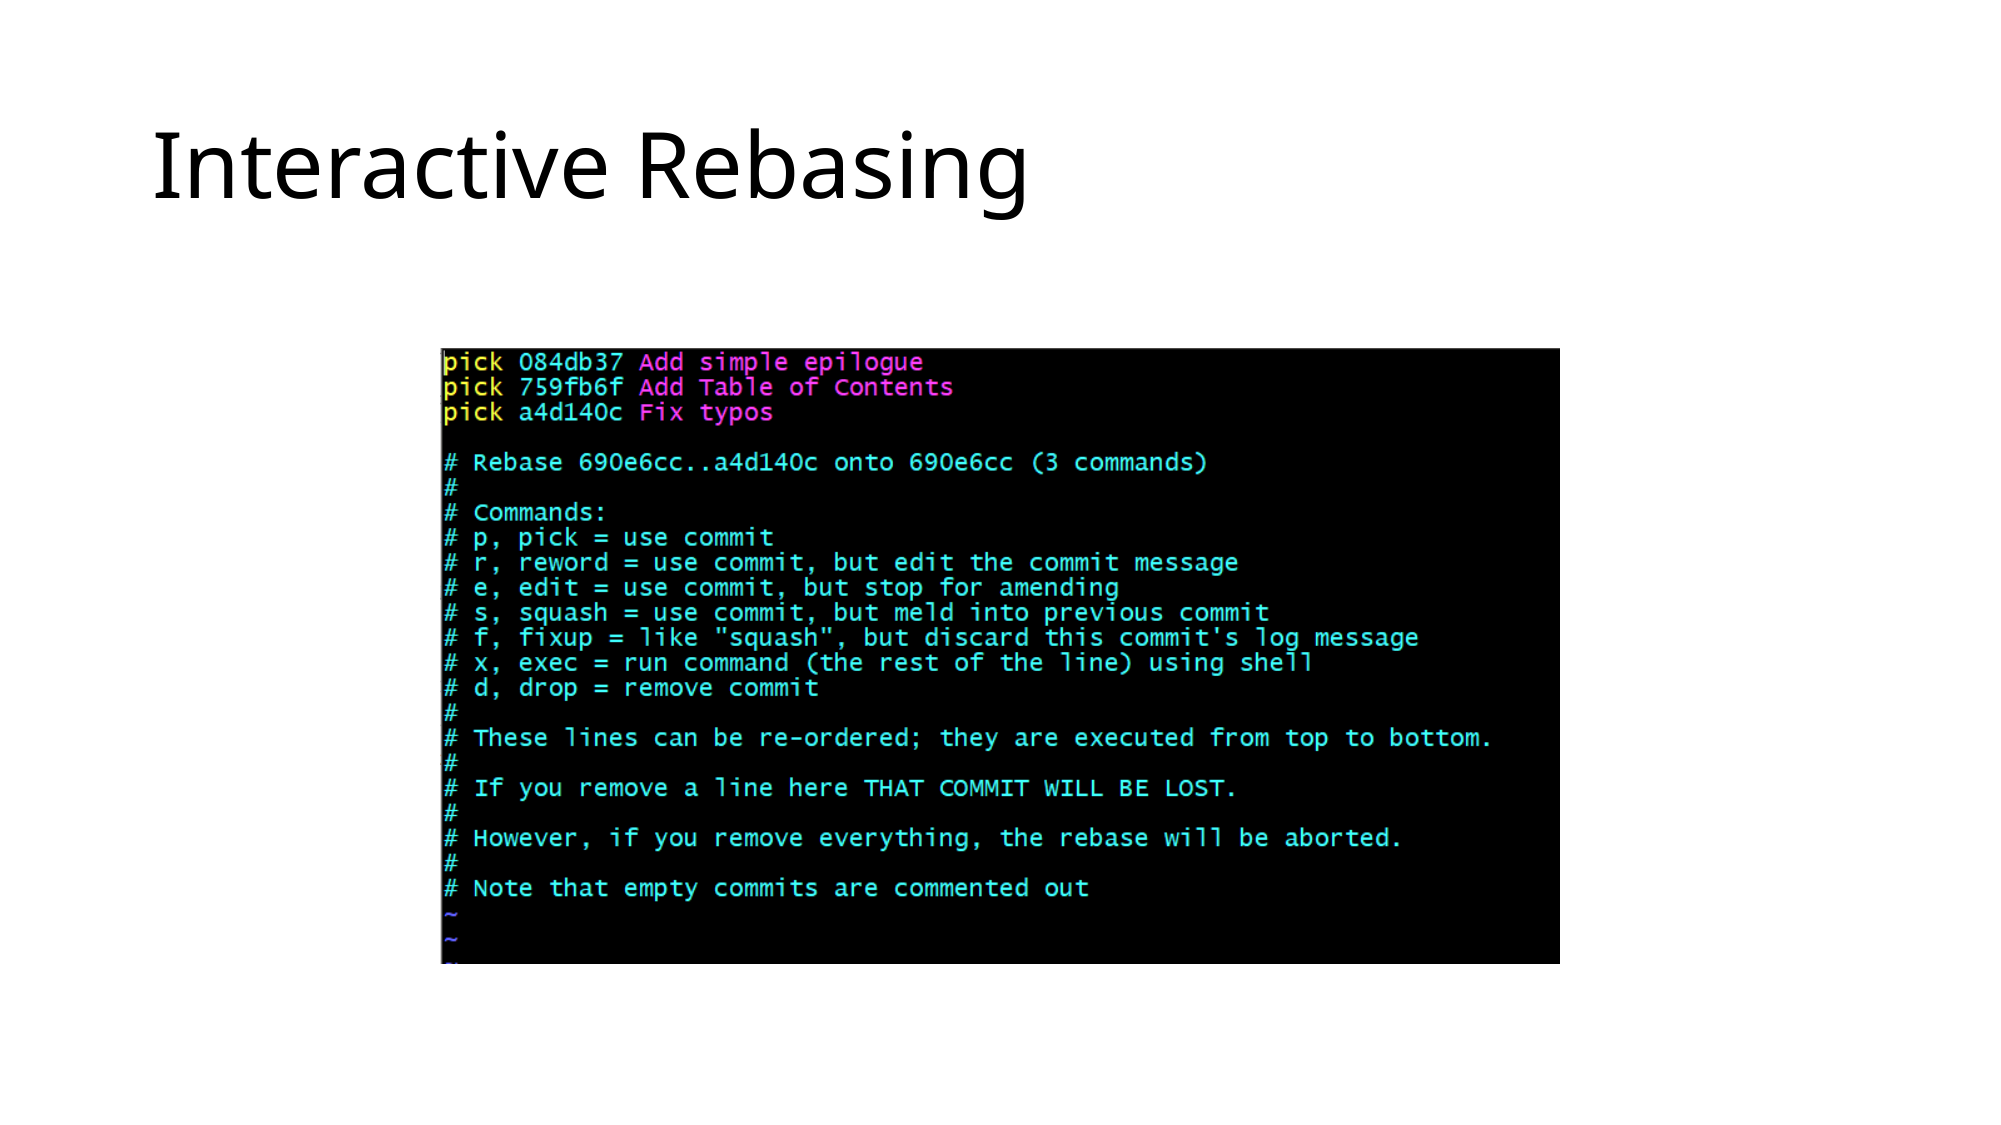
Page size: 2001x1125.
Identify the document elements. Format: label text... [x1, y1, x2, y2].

title Interactive Rebasing [137, 59, 1863, 278]
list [440, 348, 1560, 964]
